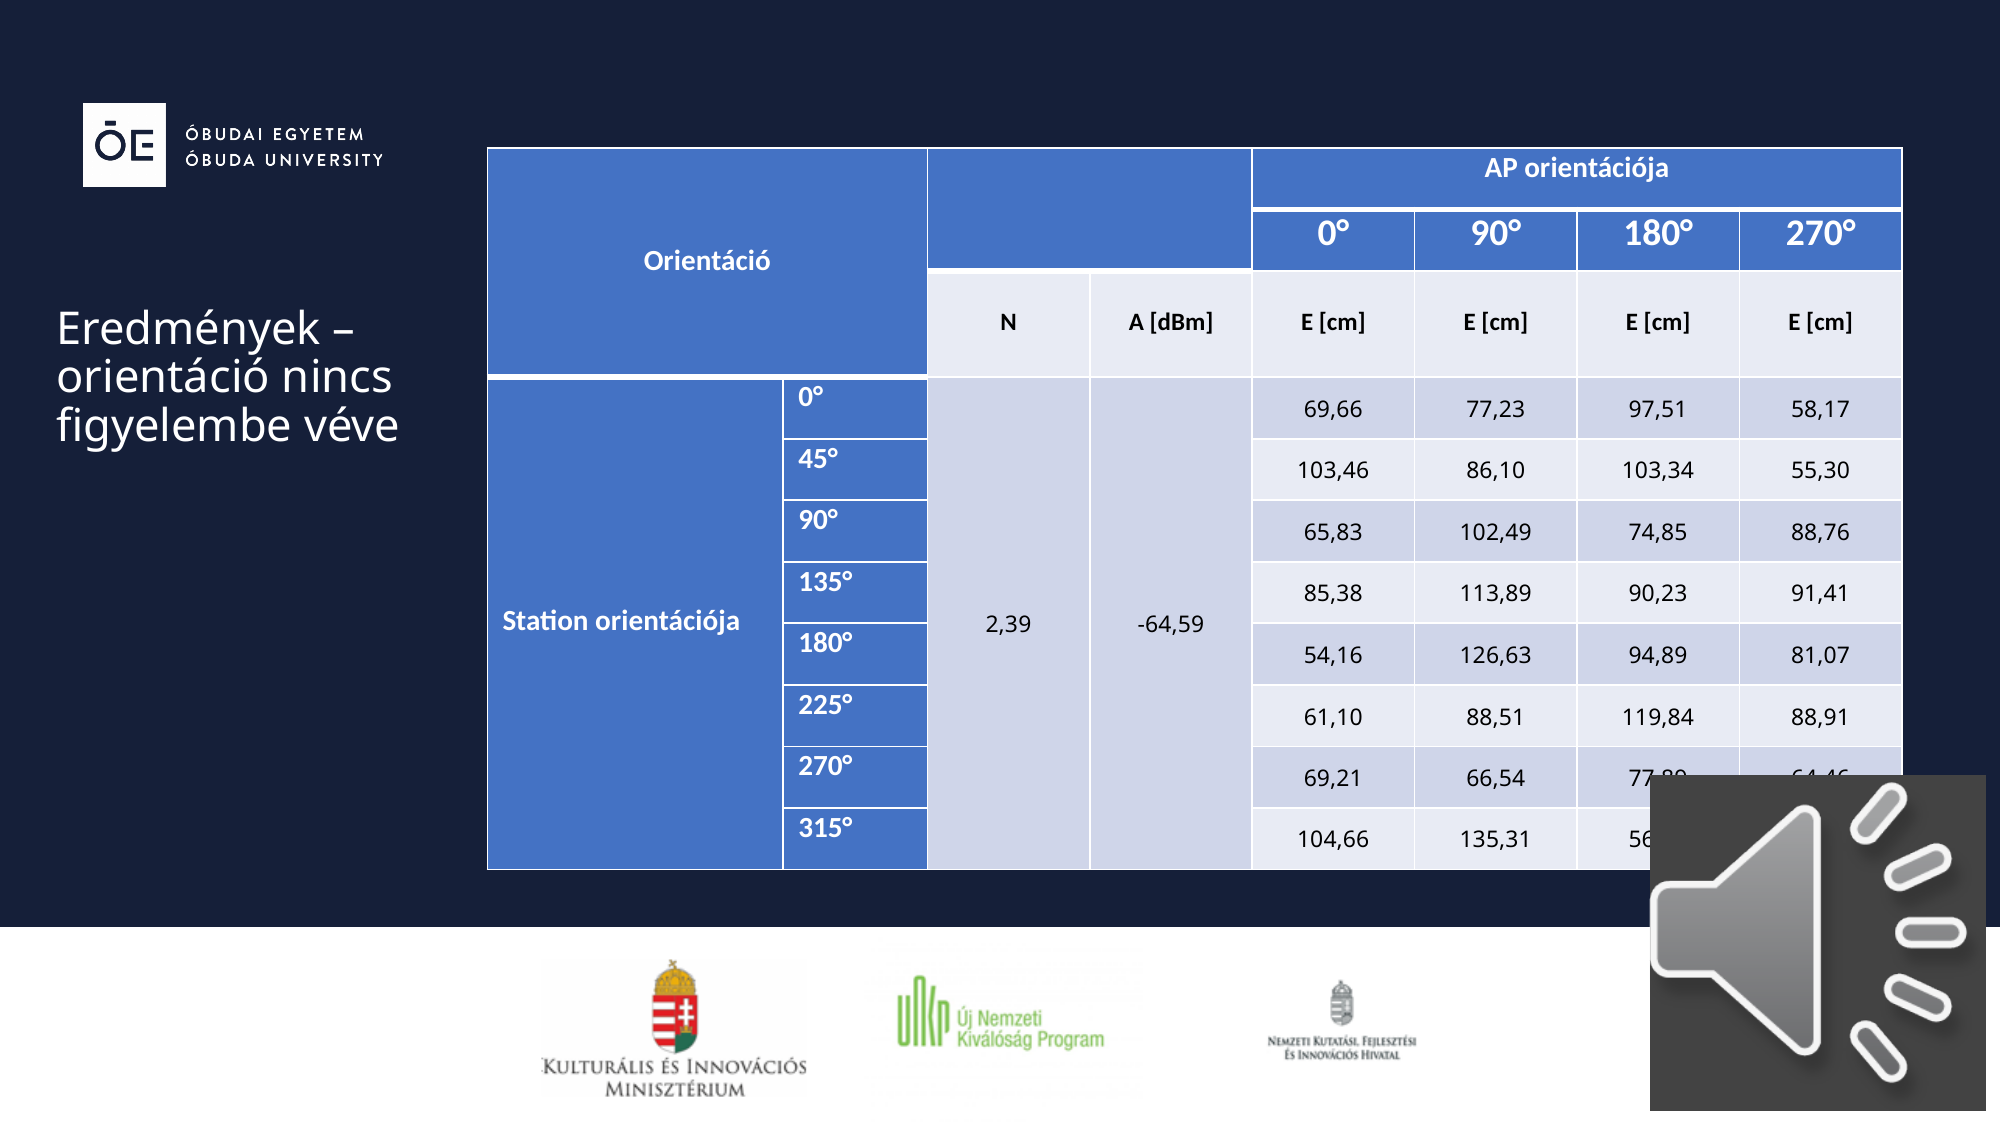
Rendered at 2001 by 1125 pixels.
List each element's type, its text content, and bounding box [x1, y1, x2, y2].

table_cell E [cm] [1253, 272, 1414, 376]
table_cell 54,16 [1253, 624, 1414, 684]
table_cell 113,89 [1415, 563, 1576, 622]
table_cell 69,66 [1253, 378, 1414, 438]
table_cell 69,21 [1253, 747, 1414, 807]
table_cell 58,17 [1740, 378, 1901, 438]
table_cell E [cm] [1578, 272, 1739, 376]
table_cell 97,51 [1578, 378, 1739, 438]
table_cell 2,39 [928, 378, 1089, 869]
table_cell 77,23 [1415, 378, 1576, 438]
table_cell A [dBm] [1091, 274, 1251, 376]
table_cell 0° [784, 380, 927, 438]
table_cell 81,07 [1740, 624, 1901, 684]
table_header Orientáció [488, 149, 927, 374]
table_cell 94,89 [1578, 624, 1739, 684]
table_cell 119,84 [1578, 686, 1739, 746]
table_cell 135° [784, 563, 927, 622]
table_cell 77,89 [1578, 747, 1739, 807]
table_header AP orientációja [1253, 149, 1901, 207]
table_cell 86,10 [1415, 440, 1576, 499]
table_cell 88,76 [1740, 501, 1901, 561]
table_cell 102,49 [1415, 501, 1576, 561]
table_cell E [cm] [1740, 272, 1901, 376]
table_cell 88,51 [1415, 686, 1576, 746]
table_cell 64,46 [1740, 747, 1901, 773]
table_cell Station orientációja [488, 380, 782, 869]
table_cell 90° [1415, 212, 1576, 270]
table_cell 90° [784, 501, 927, 561]
table_cell 65,83 [1253, 501, 1414, 561]
table_cell 66,54 [1415, 747, 1576, 807]
table_header [928, 149, 1251, 268]
table_cell 55,30 [1740, 440, 1901, 499]
title Eredmények – orientáció nincs figyelembe véve [41, 295, 463, 462]
table_cell 180° [1578, 212, 1739, 270]
table_cell 85,38 [1253, 563, 1414, 622]
table_cell 225° [784, 686, 927, 746]
table_cell 90,23 [1578, 563, 1739, 622]
table_cell 61,10 [1253, 686, 1414, 746]
table_cell N [928, 274, 1089, 376]
table_cell 0° [1253, 212, 1414, 270]
table_cell 315° [784, 809, 927, 869]
table_cell 126,63 [1415, 624, 1576, 684]
table_cell 45° [784, 440, 927, 499]
table_cell 103,34 [1578, 440, 1739, 499]
table_cell 91,41 [1740, 563, 1901, 622]
table_cell 56,04 [1578, 809, 1648, 869]
table_cell 88,91 [1740, 686, 1901, 746]
table_cell 103,46 [1253, 440, 1414, 499]
table_cell E [cm] [1415, 272, 1576, 376]
table_cell 135,31 [1415, 809, 1576, 869]
table_cell 270° [784, 747, 927, 807]
table_cell 270° [1740, 212, 1901, 270]
table_cell 180° [784, 624, 927, 684]
table_cell 104,66 [1253, 809, 1414, 869]
picture [0, 773, 2000, 1125]
table_cell -64,59 [1091, 378, 1251, 869]
table_cell 74,85 [1578, 501, 1739, 561]
